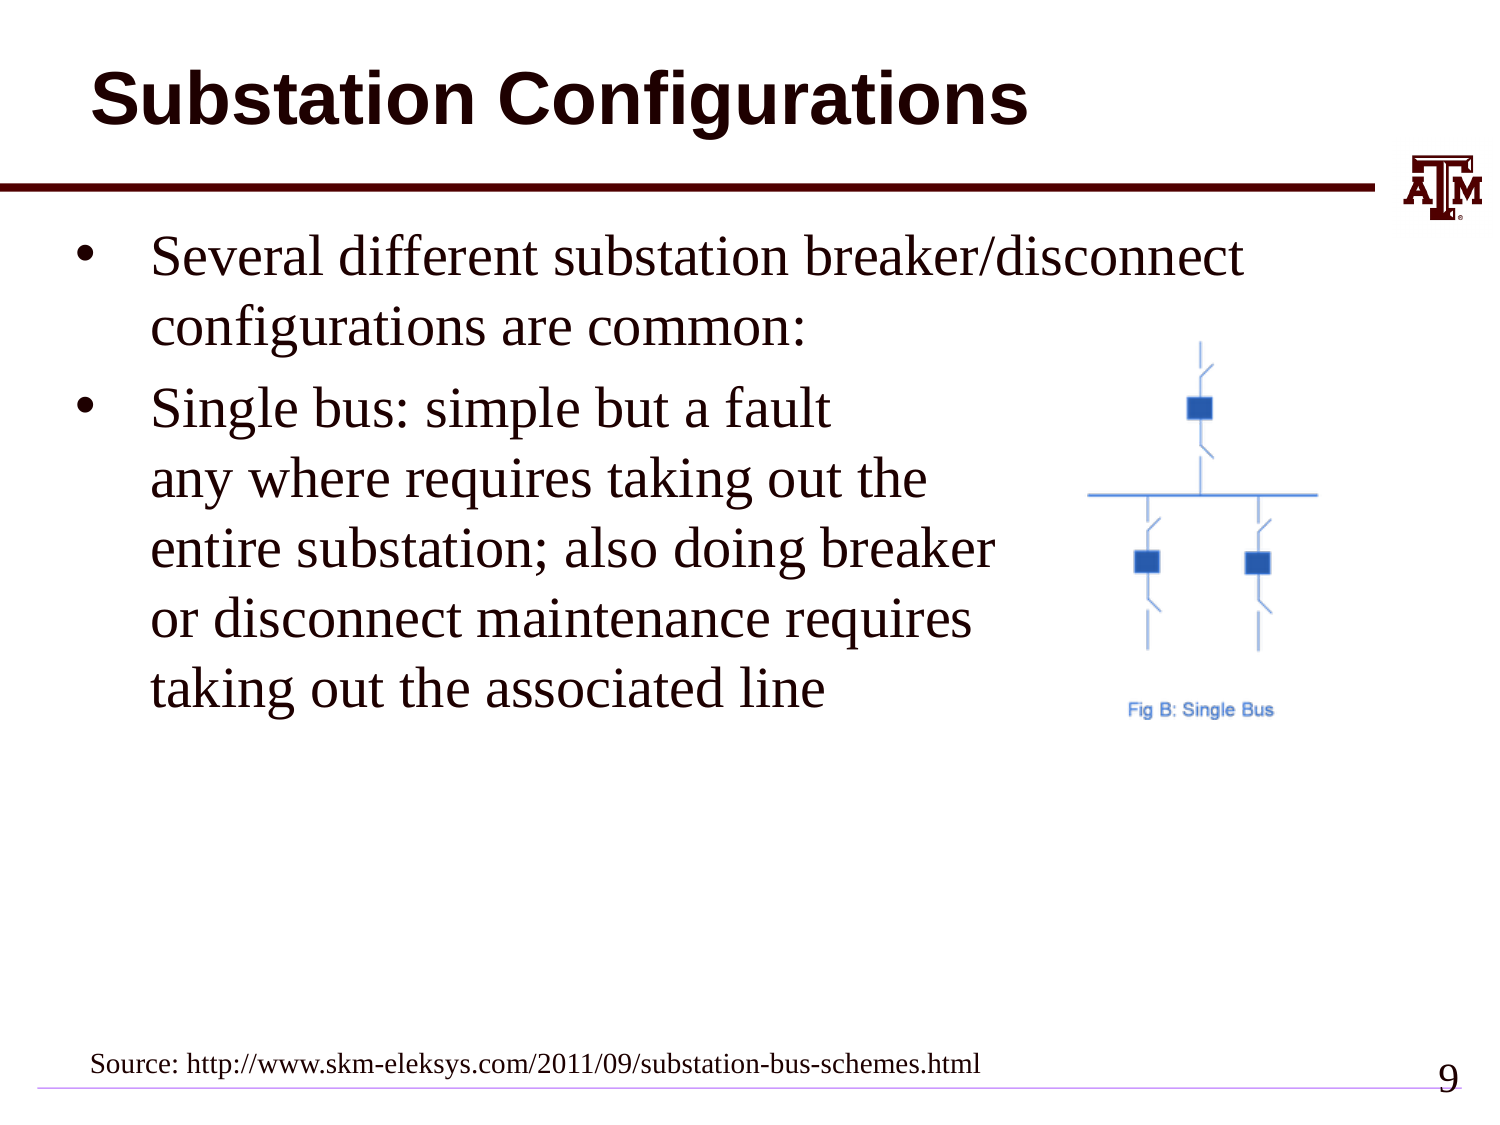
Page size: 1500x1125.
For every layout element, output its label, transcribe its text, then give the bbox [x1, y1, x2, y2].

picture [1392, 137, 1493, 238]
title Substation Configurations [74, 12, 1451, 188]
text_box 8 [1162, 1037, 1475, 1113]
picture [1037, 324, 1353, 756]
list Several different substation breaker/disconnect configurations are common: Single bus: simple but a fault any where requires taking out the entire substation; also doing breaker or disconnect maintenance requires taking out the associated line [59, 209, 1451, 823]
text_box Source: http://www.skm-eleksys.com/2011/09/substation-bus-schemes.html [74, 1037, 1063, 1088]
